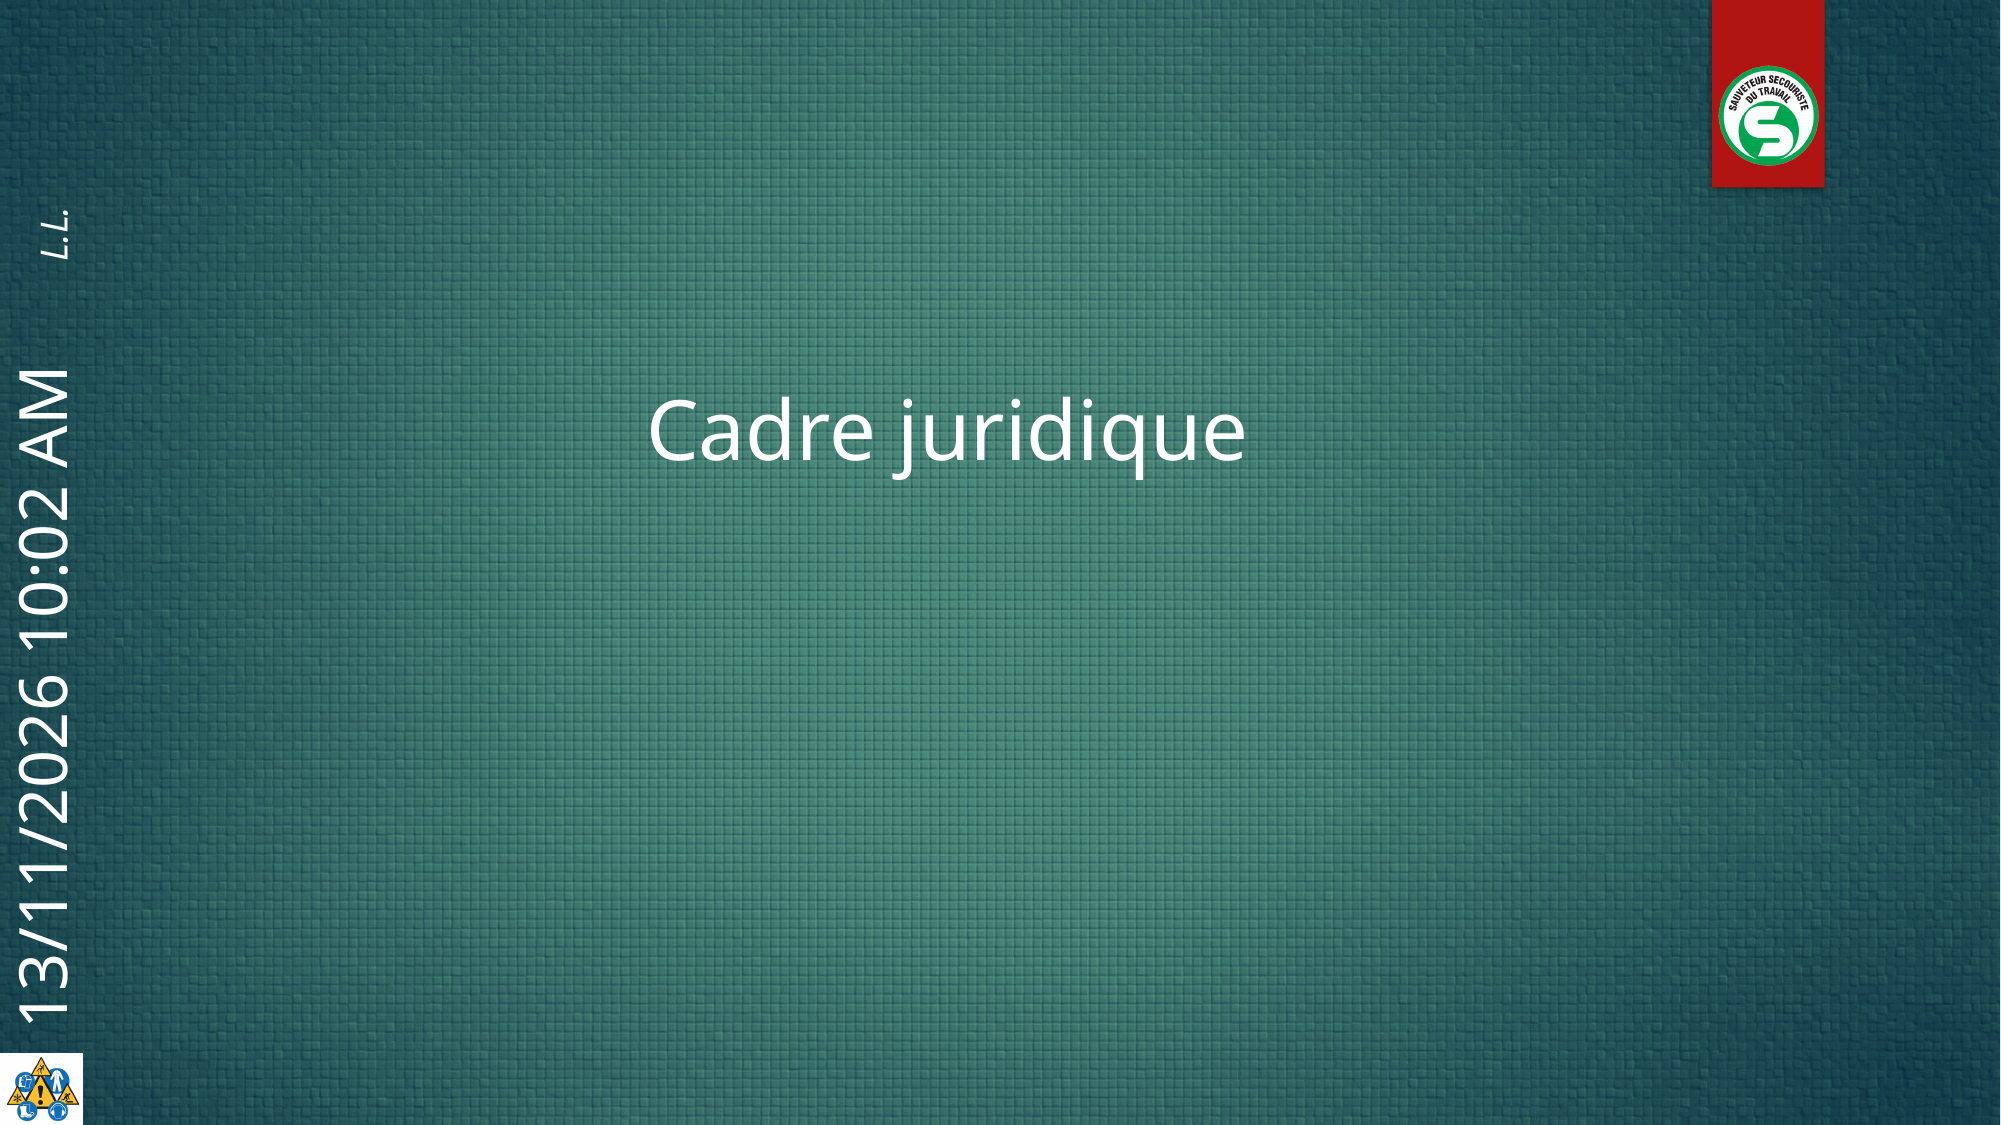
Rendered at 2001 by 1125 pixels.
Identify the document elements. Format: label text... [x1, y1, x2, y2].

picture [1718, 65, 1819, 166]
text_box Cadre juridique [556, 369, 1369, 485]
picture [0, 1053, 83, 1125]
